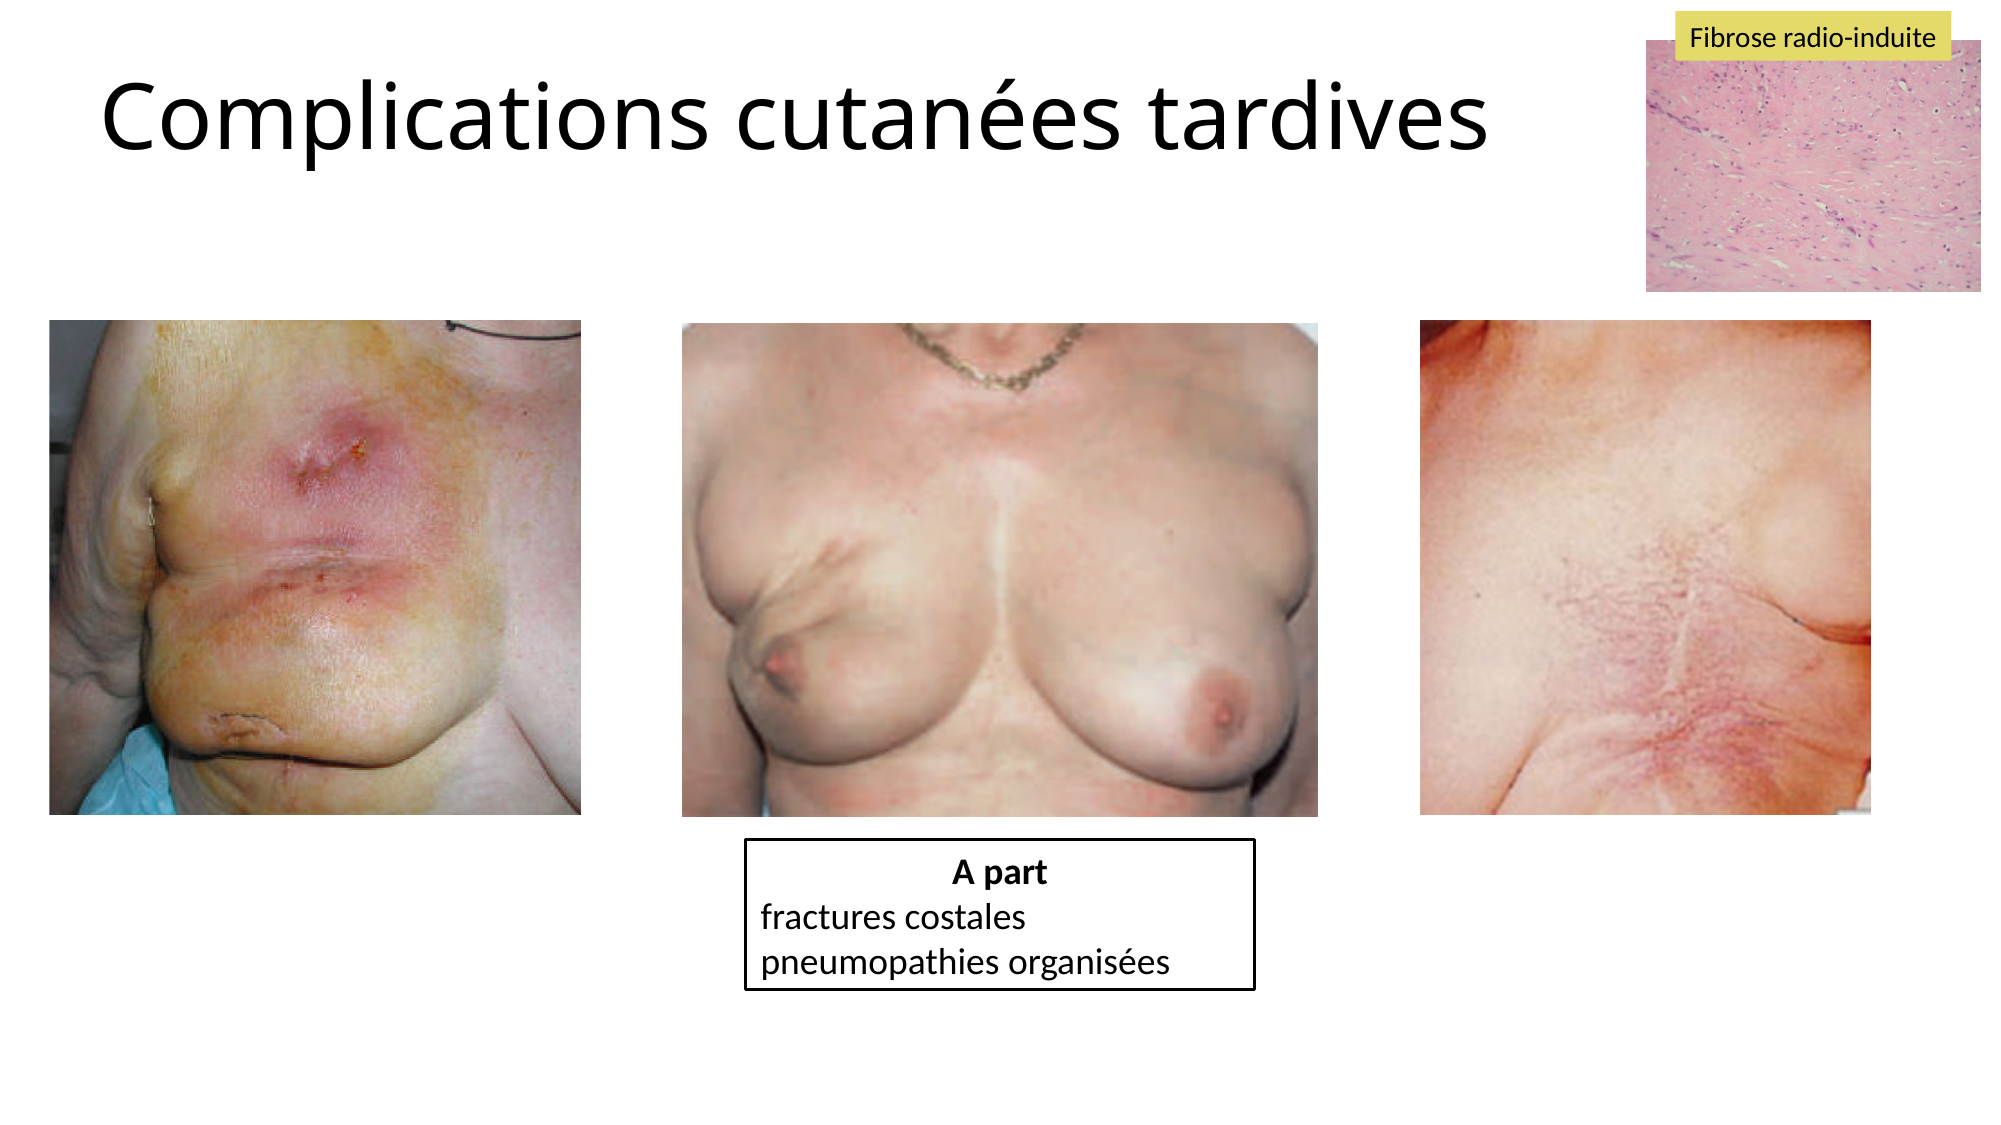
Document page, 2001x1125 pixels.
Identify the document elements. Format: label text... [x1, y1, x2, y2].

picture [1420, 320, 1871, 815]
text_box Fibrose radio-induite [1675, 11, 1952, 40]
picture [1646, 40, 1981, 292]
picture [49, 320, 581, 815]
title Complications cutanées tardives [84, 61, 1646, 179]
picture [682, 323, 1318, 817]
text_box A part fractures costales pneumopathies organisées [745, 839, 1255, 990]
